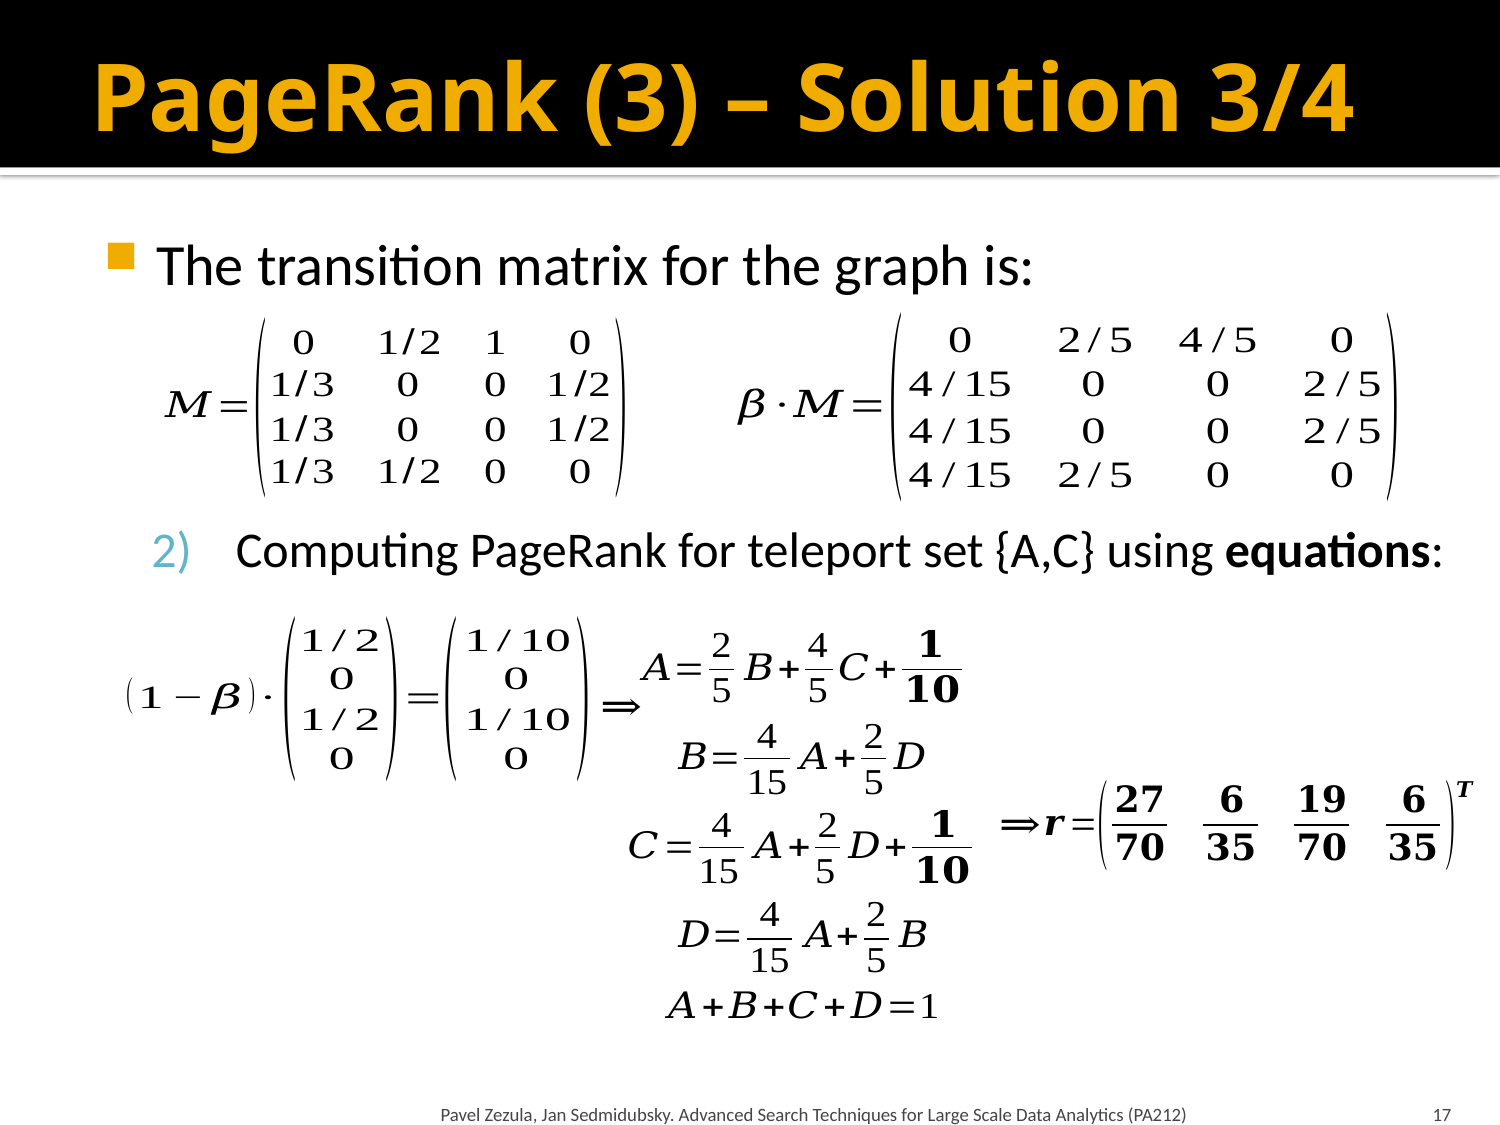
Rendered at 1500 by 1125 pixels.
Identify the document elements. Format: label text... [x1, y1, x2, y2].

title PageRank (3) – Solution 3/4 [75, 12, 1425, 175]
footer Pavel Zezula, Jan Sedmidubsky. Advanced Search Techniques for Large Scale Data Analytics (PA212) [433, 1080, 1337, 1125]
slide_number 17 [1345, 1080, 1467, 1125]
list The transition matrix for the graph is: Computing PageRank for teleport set {A,C} using equations: [75, 212, 1467, 1075]
